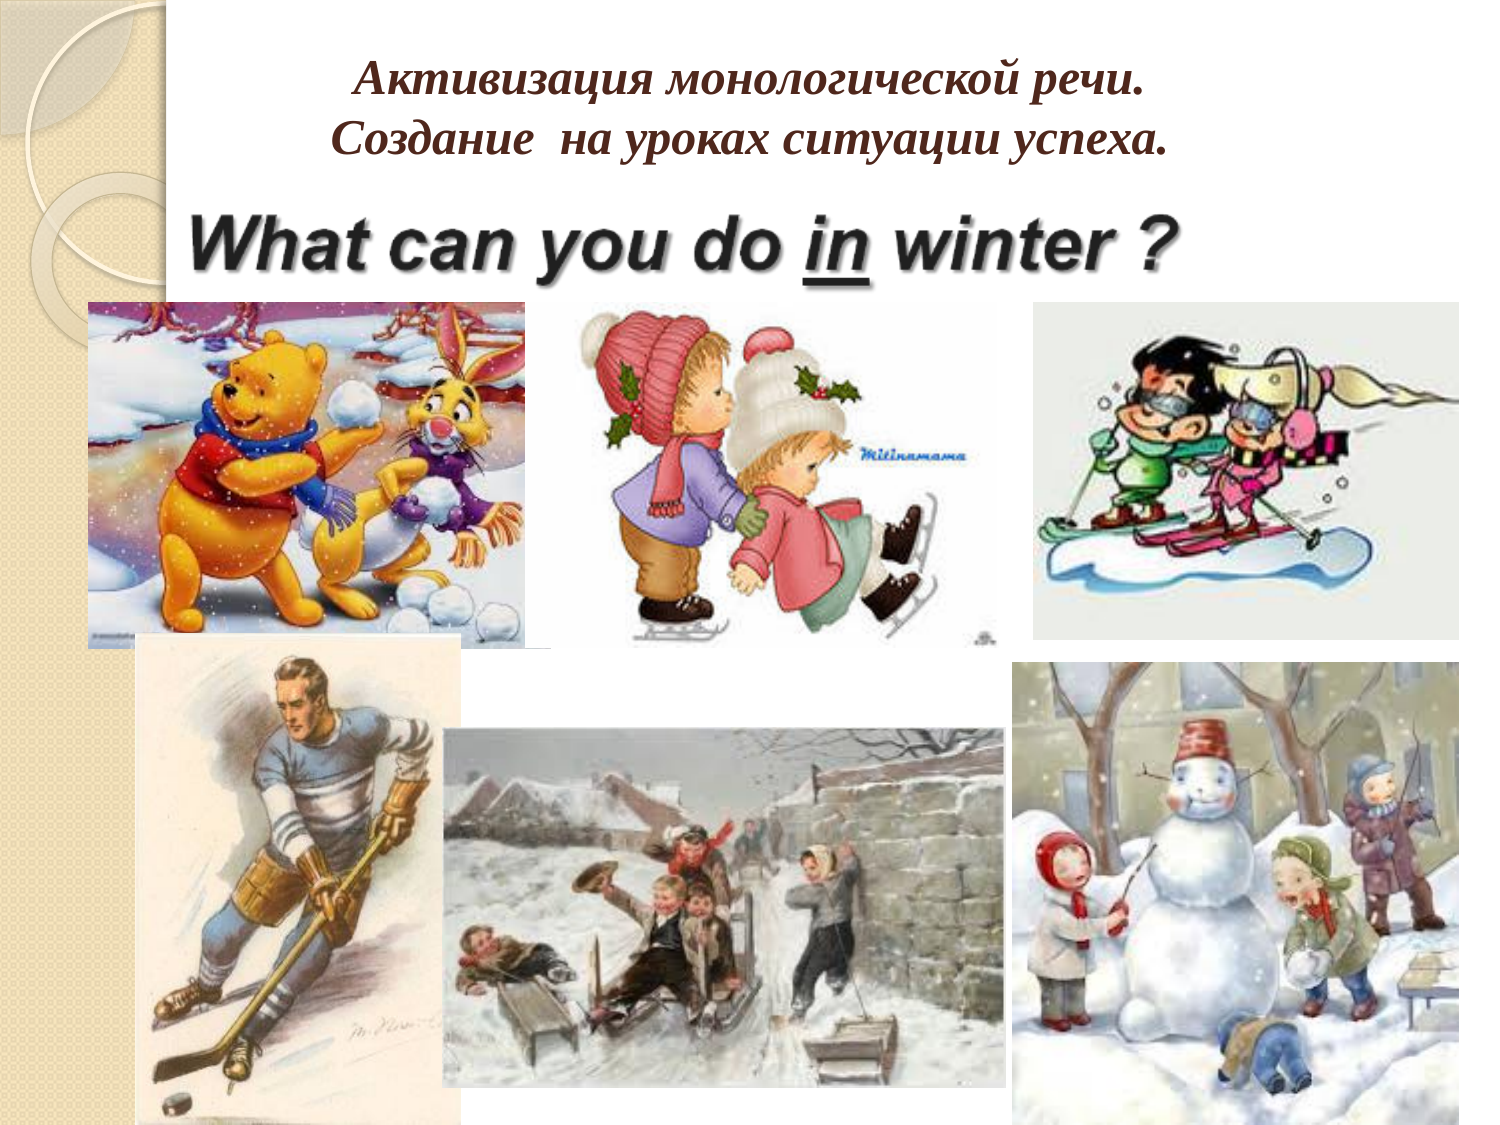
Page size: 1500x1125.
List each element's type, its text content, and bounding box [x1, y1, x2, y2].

picture [1033, 302, 1459, 640]
picture [1012, 662, 1459, 1125]
picture [88, 302, 1006, 1125]
picture [135, 172, 1500, 297]
text_box Активизация монологической речи. Создание на уроках ситуации успеха. [74, 37, 1425, 233]
